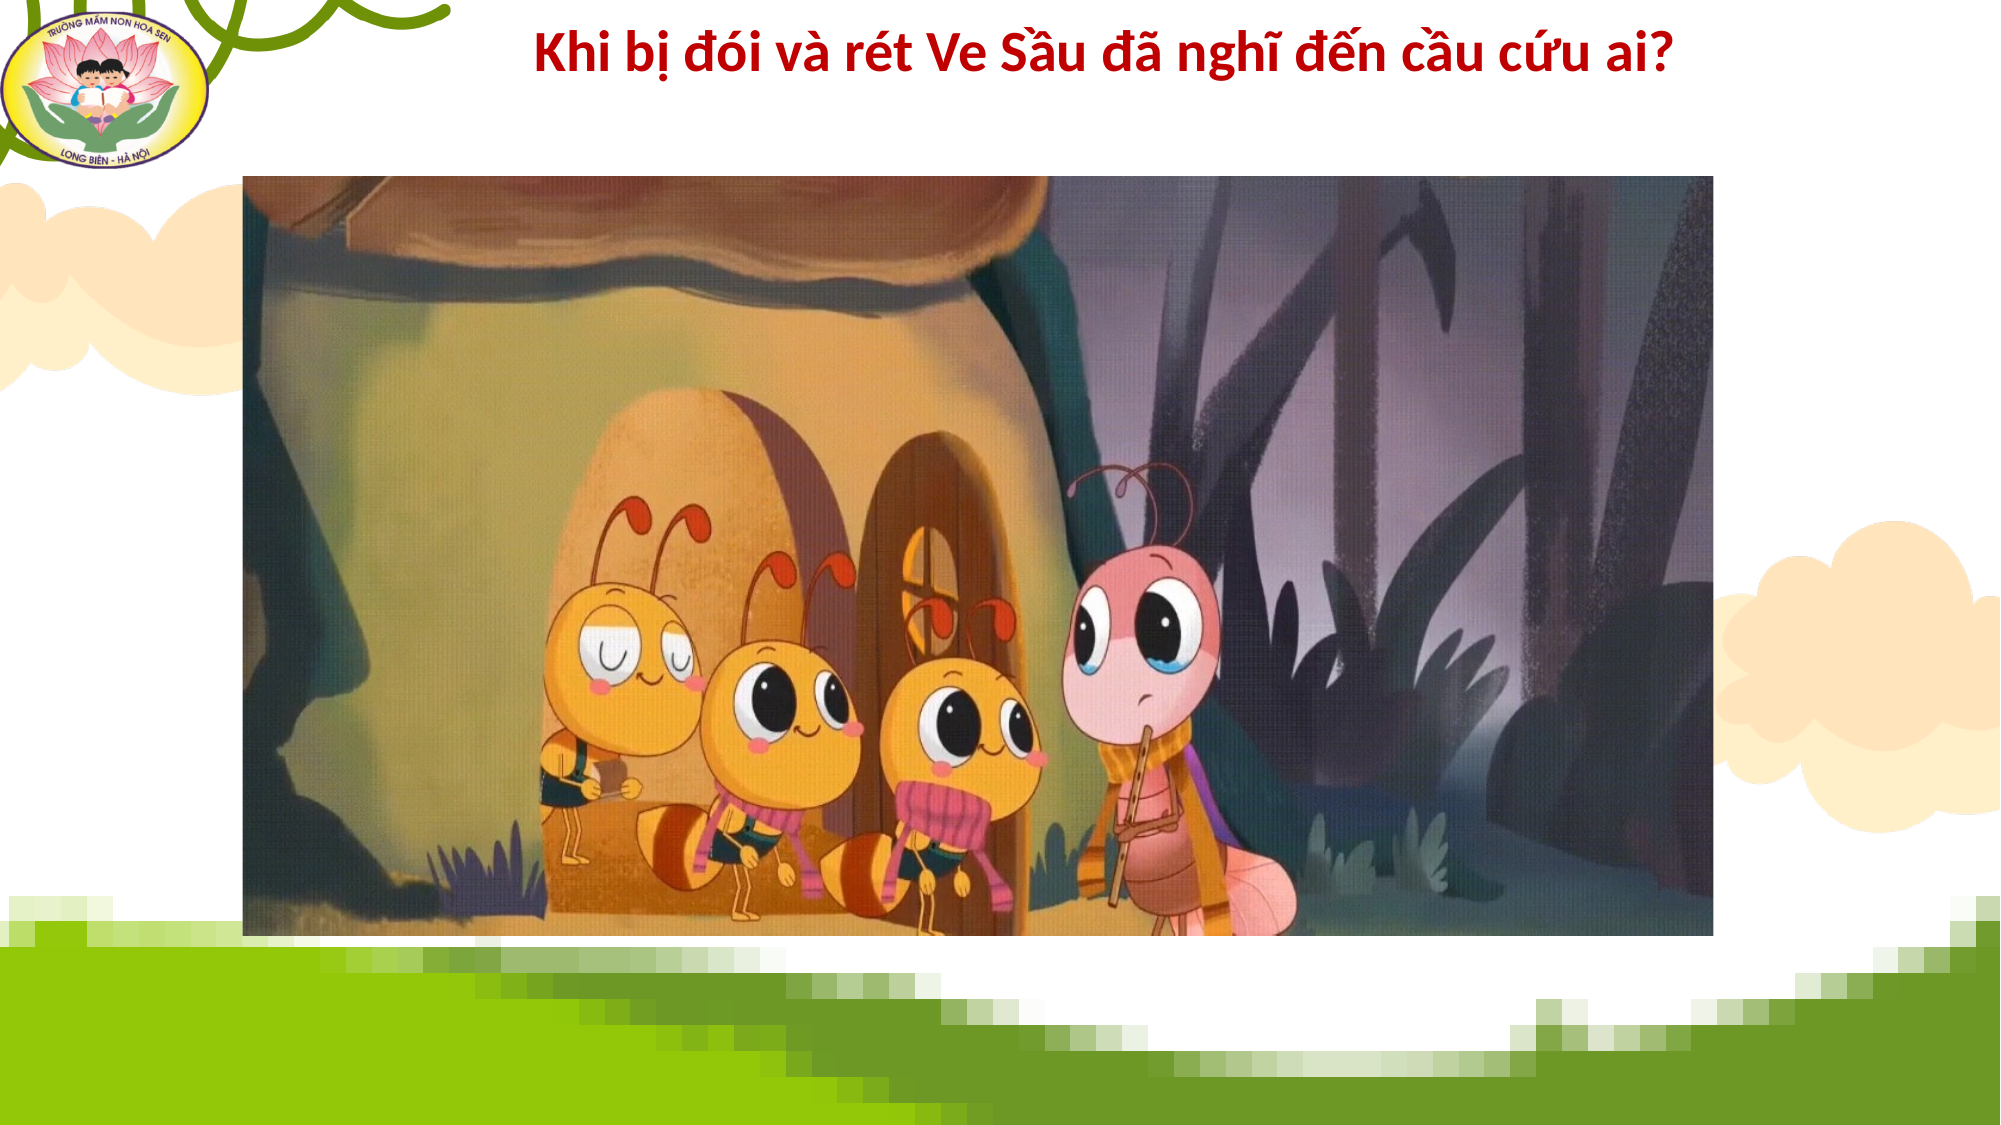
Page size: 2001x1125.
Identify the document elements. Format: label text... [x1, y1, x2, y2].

picture [0, 0, 2000, 1125]
text_box Khi bị đói và rét Ve Sầu đã nghĩ đến cầu cứu ai? [451, 5, 1968, 91]
